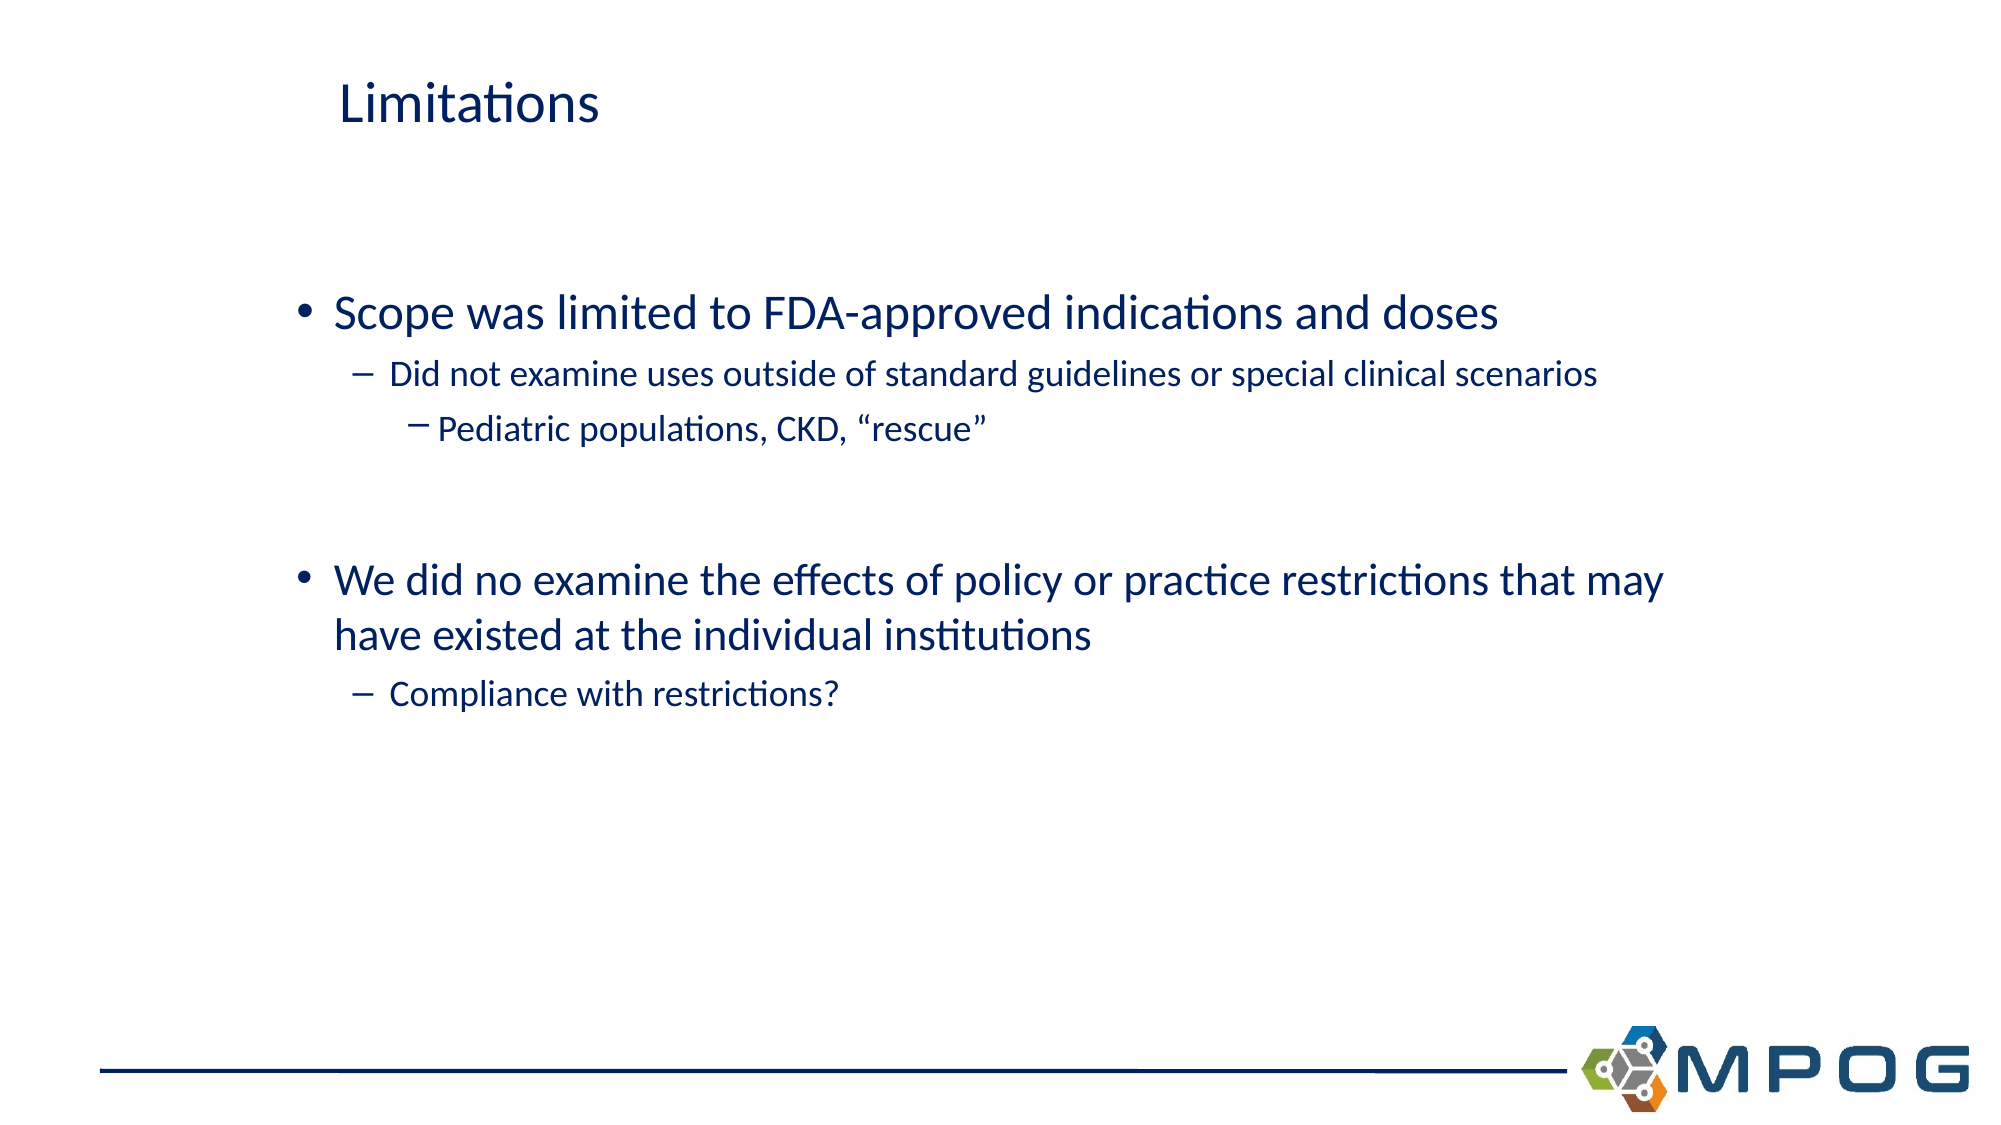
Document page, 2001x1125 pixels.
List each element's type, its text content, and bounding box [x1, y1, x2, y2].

picture [1581, 1026, 1969, 1116]
list Scope was limited to FDA-approved indications and doses Did not examine uses outside of standard guidelines or special clinical scenarios Pediatric populations, CKD, “rescue” We did no examine the effects of policy or practice restrictions that may have existed at the individual institutions Compliance with restrictions? [281, 187, 1719, 963]
title Limitations [324, 55, 1675, 142]
